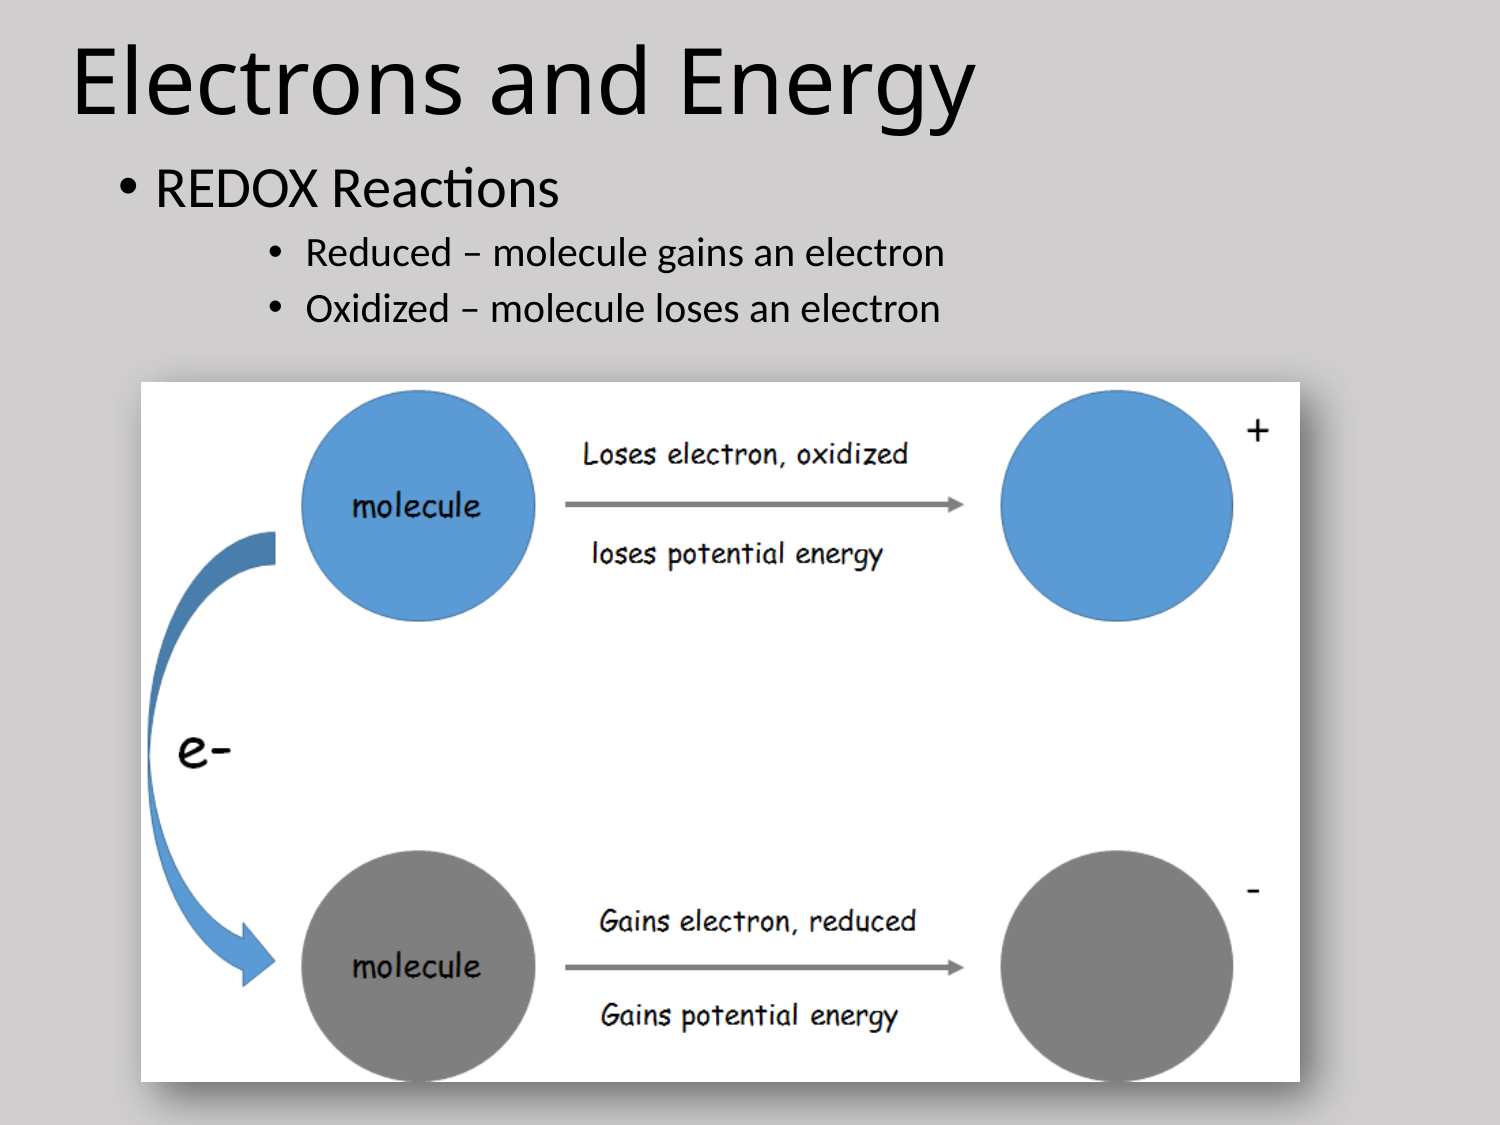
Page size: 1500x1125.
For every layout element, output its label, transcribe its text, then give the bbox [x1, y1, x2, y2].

picture [141, 382, 1300, 1082]
title Electrons and Energy [54, 19, 1349, 150]
list REDOX Reactions Reduced – molecule gains an electron Oxidized – molecule loses an electron [103, 149, 1397, 1014]
